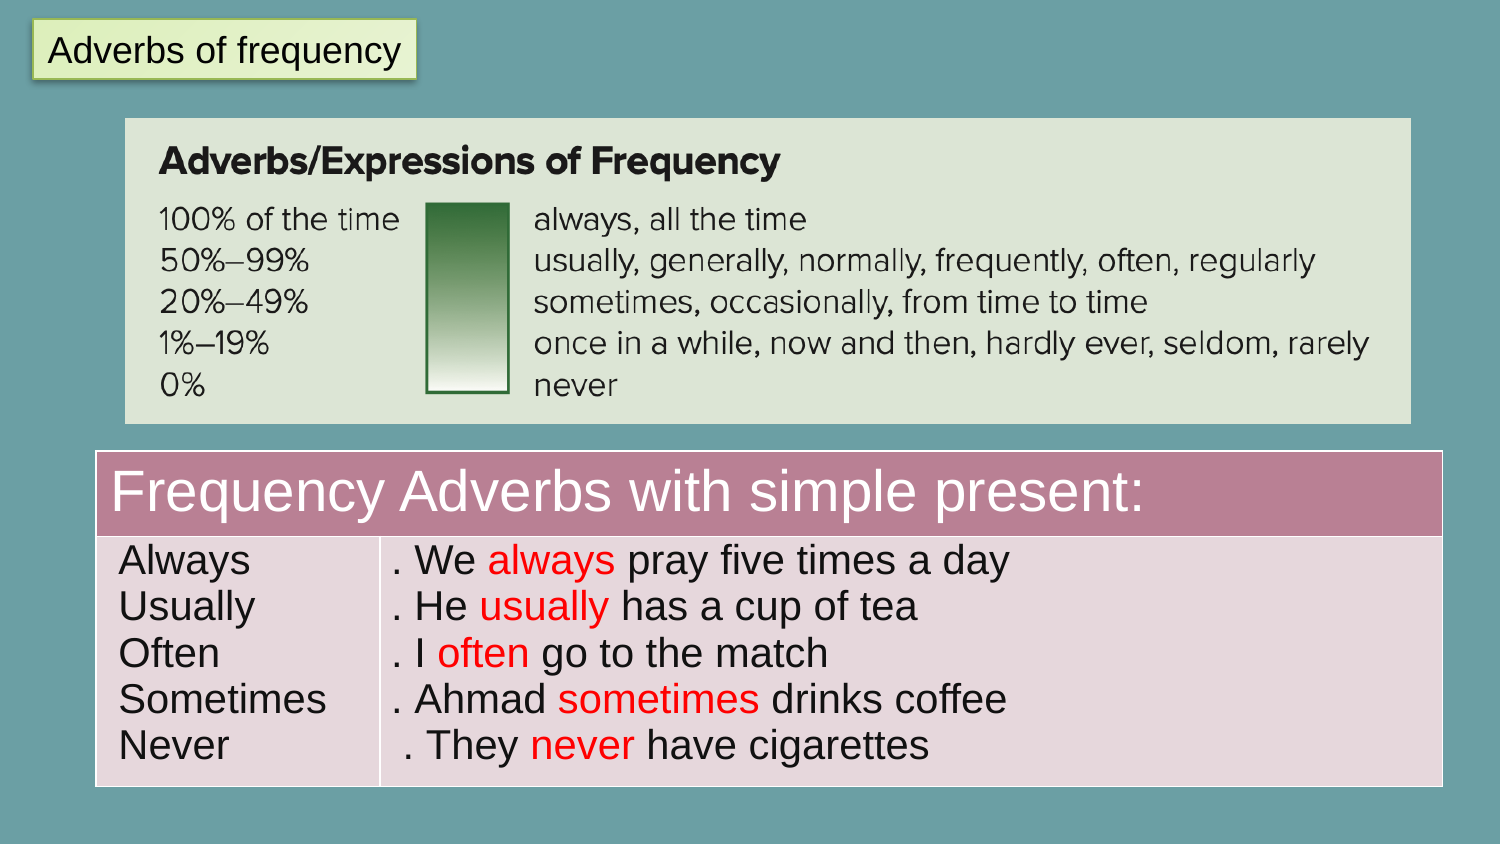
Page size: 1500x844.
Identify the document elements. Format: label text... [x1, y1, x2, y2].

table_cell We always pray five times a day . He usually has a cup of tea . I often go to the match . Ahmad sometimes drinks coffee . They never have cigarettes . [381, 537, 1442, 786]
table_header Frequency Adverbs with simple present: [97, 452, 1442, 536]
picture [125, 118, 1411, 425]
text_box Adverbs of frequency [33, 19, 417, 79]
table_cell Always Usually Often Sometimes Never [97, 537, 379, 786]
